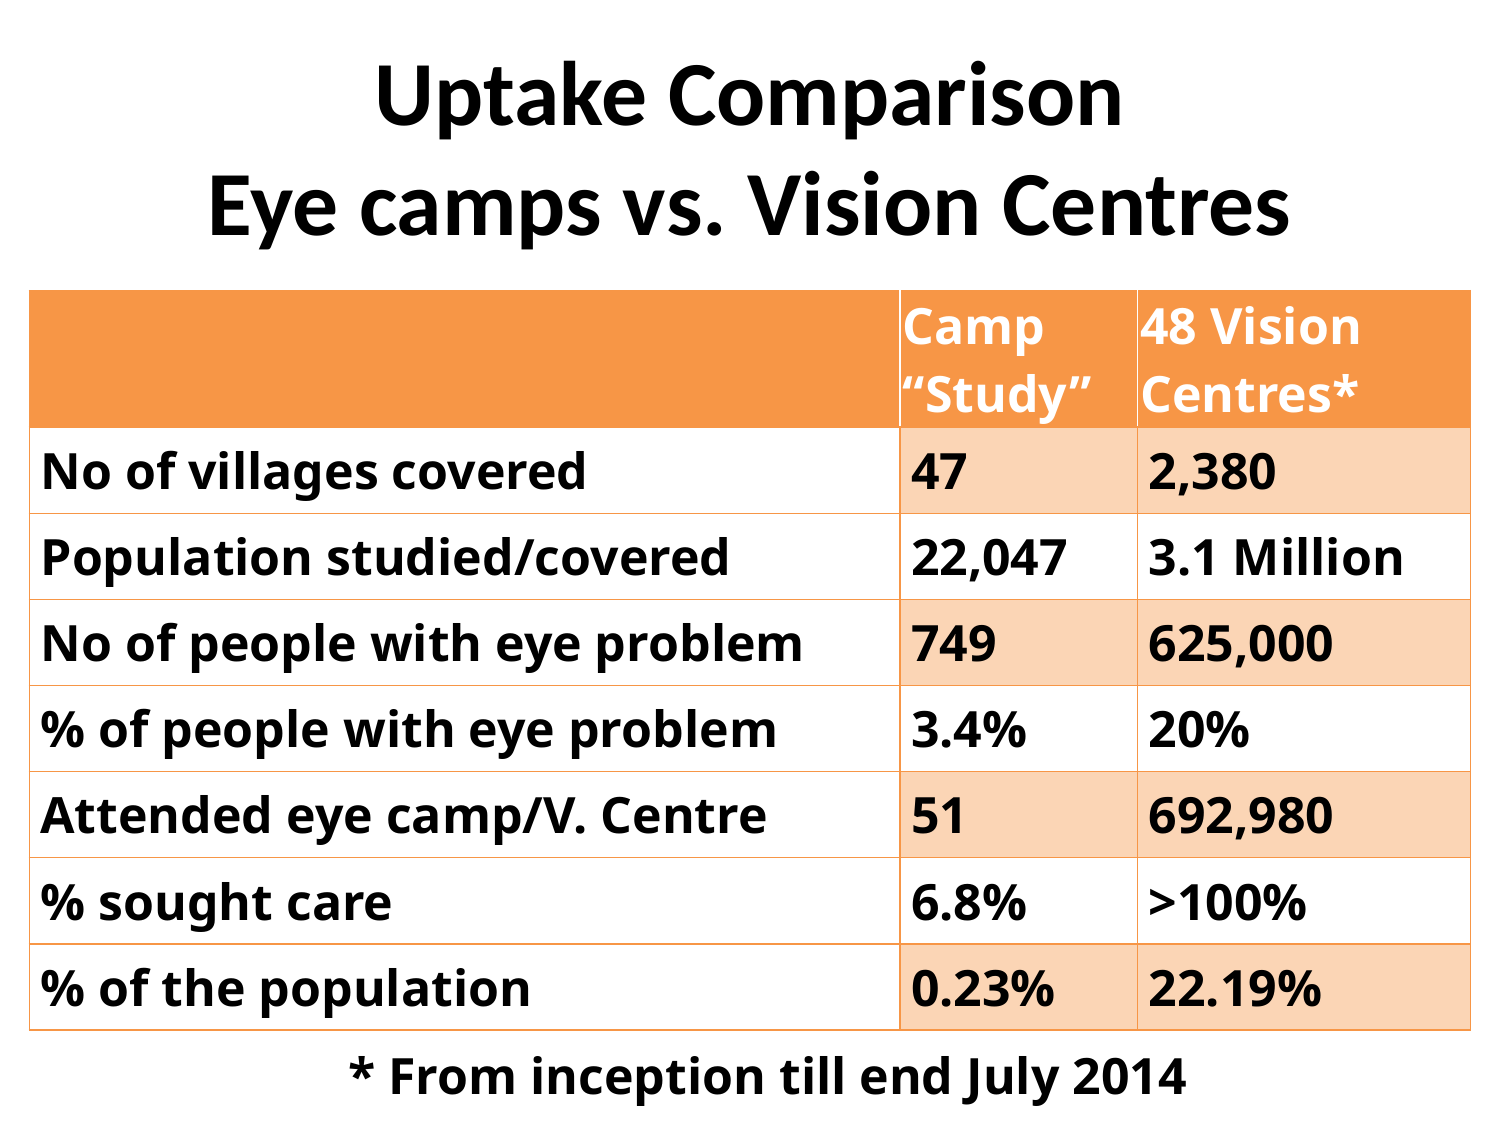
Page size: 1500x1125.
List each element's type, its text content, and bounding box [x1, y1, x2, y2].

table_cell 625,000 [1138, 600, 1470, 685]
table_cell % of people with eye problem [30, 686, 899, 771]
table_cell 6.8% [901, 858, 1137, 943]
table_cell Population studied/covered [30, 514, 899, 599]
table_header 48 Vision Centres* [1138, 292, 1470, 426]
table_cell 0.23% [901, 945, 1137, 1029]
table_cell >100% [1138, 858, 1470, 943]
title Uptake Comparison Eye camps vs. Vision Centres [74, 49, 1426, 238]
table_header Camp “Study” [901, 292, 1137, 426]
table_cell 749 [901, 600, 1137, 685]
table_cell 20% [1138, 686, 1470, 771]
table_header [30, 292, 899, 426]
table_cell 2,380 [1138, 428, 1470, 513]
table_cell 3.1 Million [1138, 514, 1470, 599]
table_cell Attended eye camp/V. Centre [30, 772, 899, 857]
table_cell % of the population [30, 945, 899, 1029]
table_cell % sought care [30, 858, 899, 943]
table_cell No of people with eye problem [30, 600, 899, 685]
table_cell No of villages covered [30, 428, 899, 513]
text_box * From inception till end July 2014 [333, 1037, 1475, 1113]
table_cell 22,047 [901, 514, 1137, 599]
table_cell 22.19% [1138, 945, 1470, 1029]
table_cell 51 [901, 772, 1137, 857]
table_cell 47 [901, 428, 1137, 513]
table_cell 692,980 [1138, 772, 1470, 857]
table_cell 3.4% [901, 686, 1137, 771]
